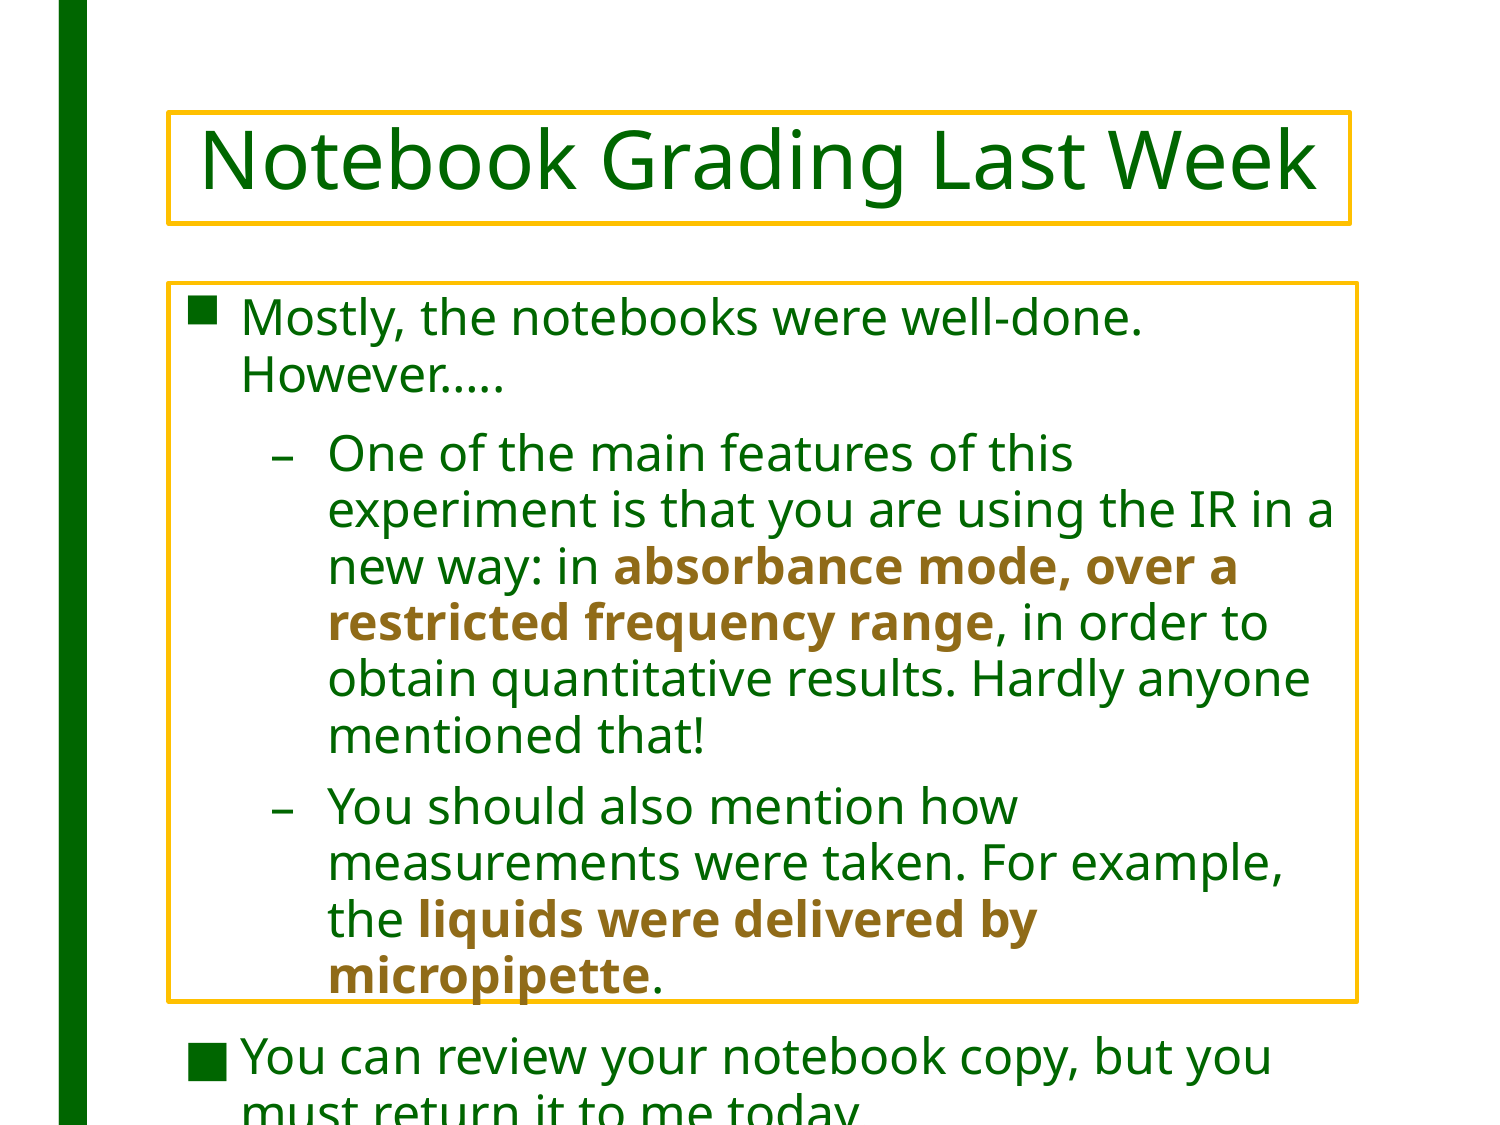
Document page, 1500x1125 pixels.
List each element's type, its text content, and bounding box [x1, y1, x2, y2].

list Mostly, the notebooks were well-done. However….. One of the main features of this experiment is that you are using the IR in a new way: in absorbance mode, over a restricted frequency range, in order to obtain quantitative results. Hardly anyone mentioned that! You should also mention how measurements were taken. For example, the liquids were delivered by micropipette. You can review your notebook copy, but you must return it to me today. [168, 282, 1357, 1002]
title Notebook Grading Last Week [168, 112, 1351, 224]
